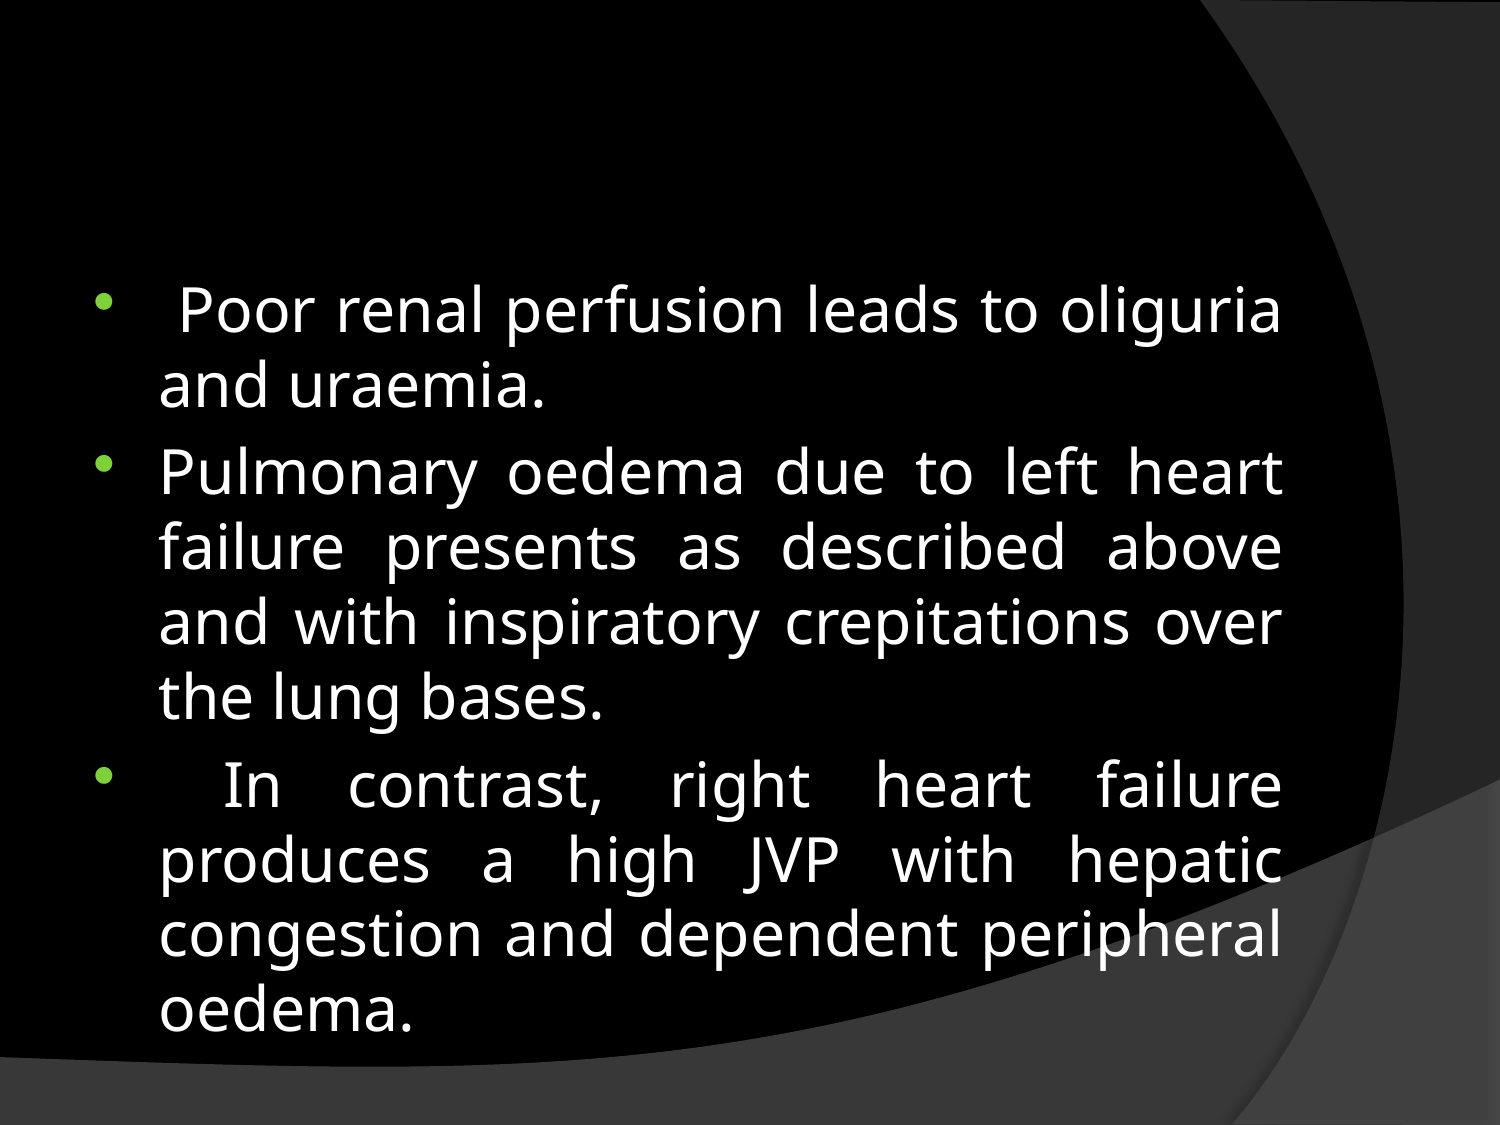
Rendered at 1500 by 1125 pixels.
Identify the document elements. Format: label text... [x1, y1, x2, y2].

list Poor renal perfusion leads to oliguria and uraemia. Pulmonary oedema due to left heart failure presents as described above and with inspiratory crepitations over the lung bases. In contrast, right heart failure produces a high JVP with hepatic congestion and dependent peripheral oedema. [75, 262, 1300, 1005]
